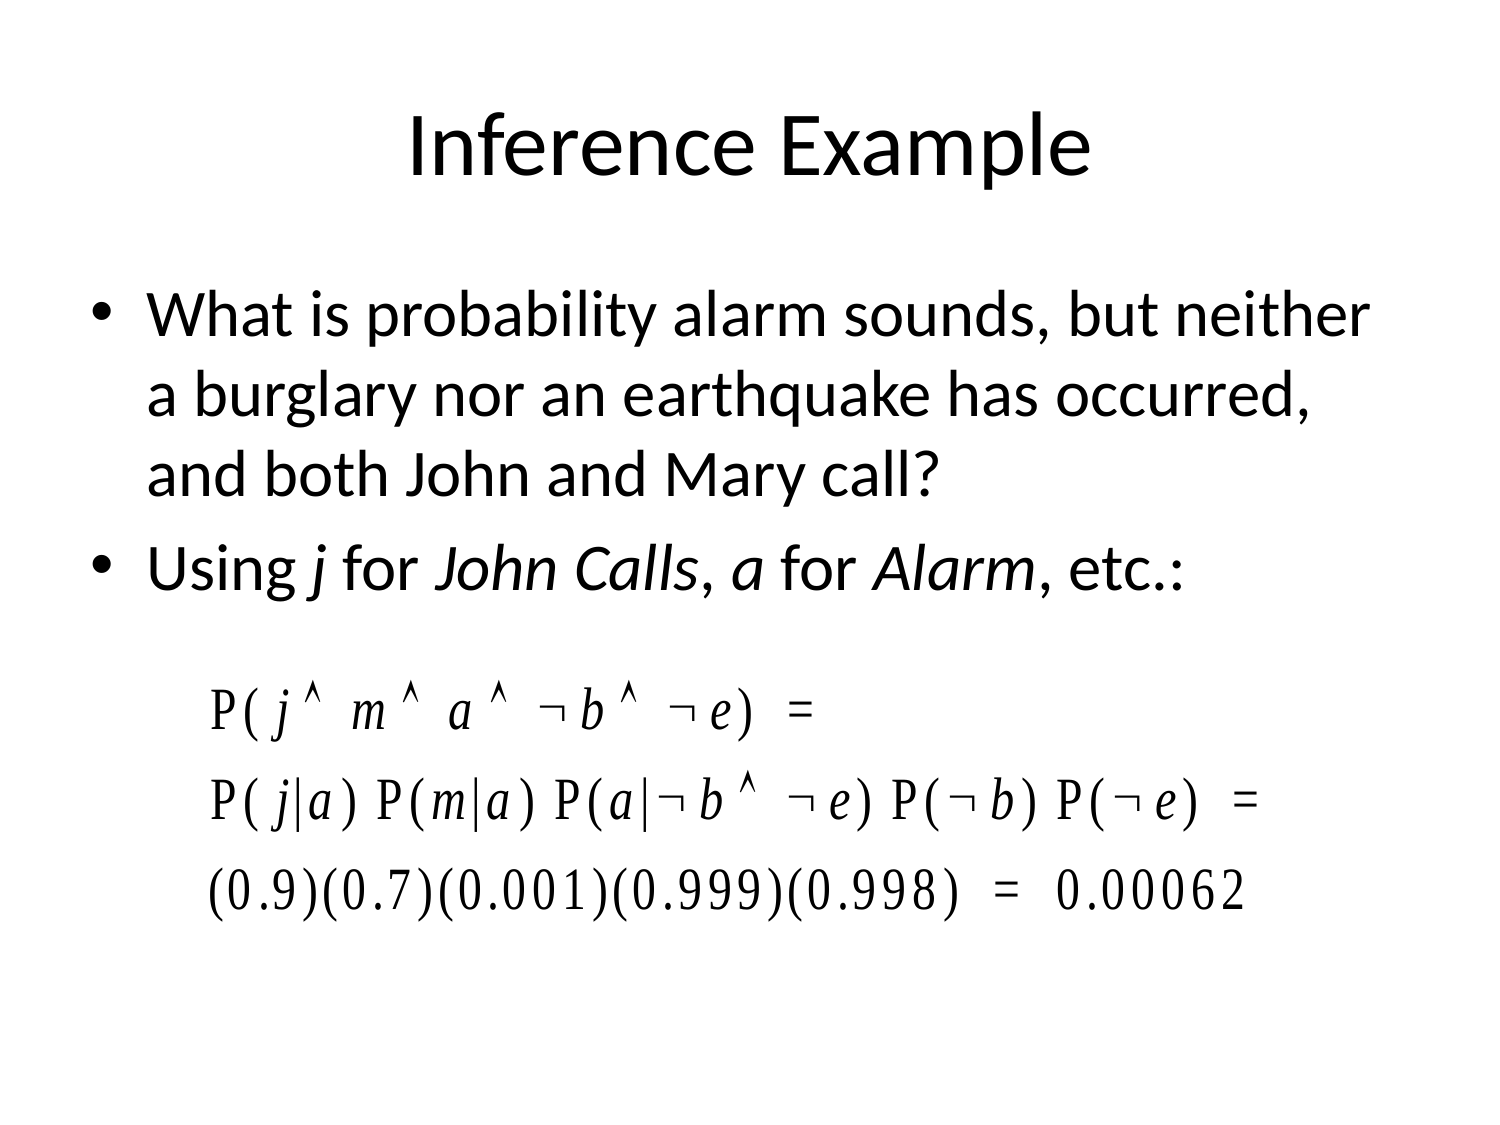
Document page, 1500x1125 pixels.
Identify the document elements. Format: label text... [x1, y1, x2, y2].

list What is probability alarm sounds, but neither a burglary nor an earthquake has occurred, and both John and Mary call? Using j for John Calls, a for Alarm, etc.: [75, 262, 1425, 1005]
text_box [199, 674, 1276, 936]
title Inference Example [75, 45, 1425, 233]
